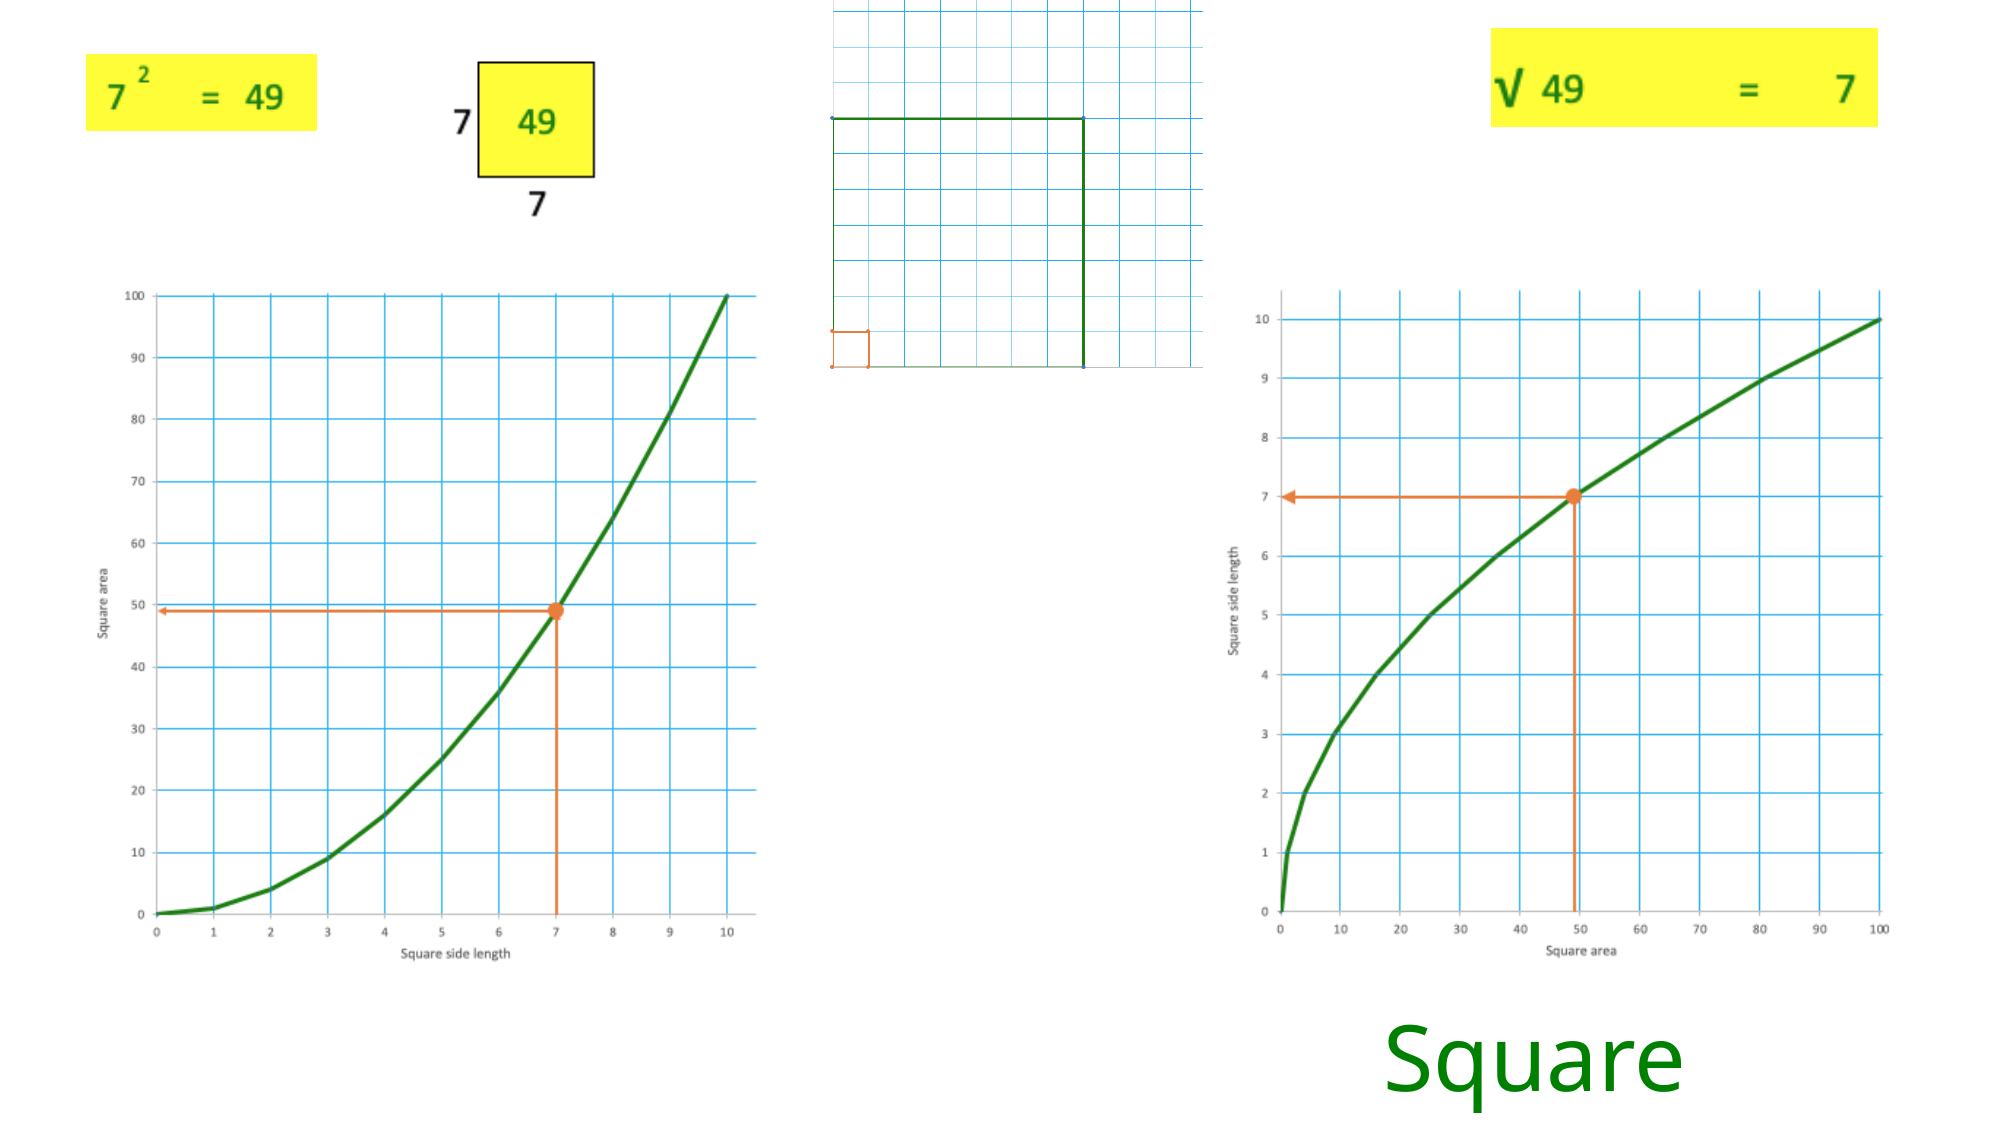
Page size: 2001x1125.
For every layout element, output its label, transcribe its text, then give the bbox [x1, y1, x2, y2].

picture [86, 54, 317, 131]
picture [86, 287, 782, 962]
picture [1491, 28, 1878, 127]
text_box Squares [1368, 1004, 1740, 1125]
picture [1218, 287, 1914, 962]
picture [816, 0, 1203, 375]
picture [426, 41, 630, 226]
